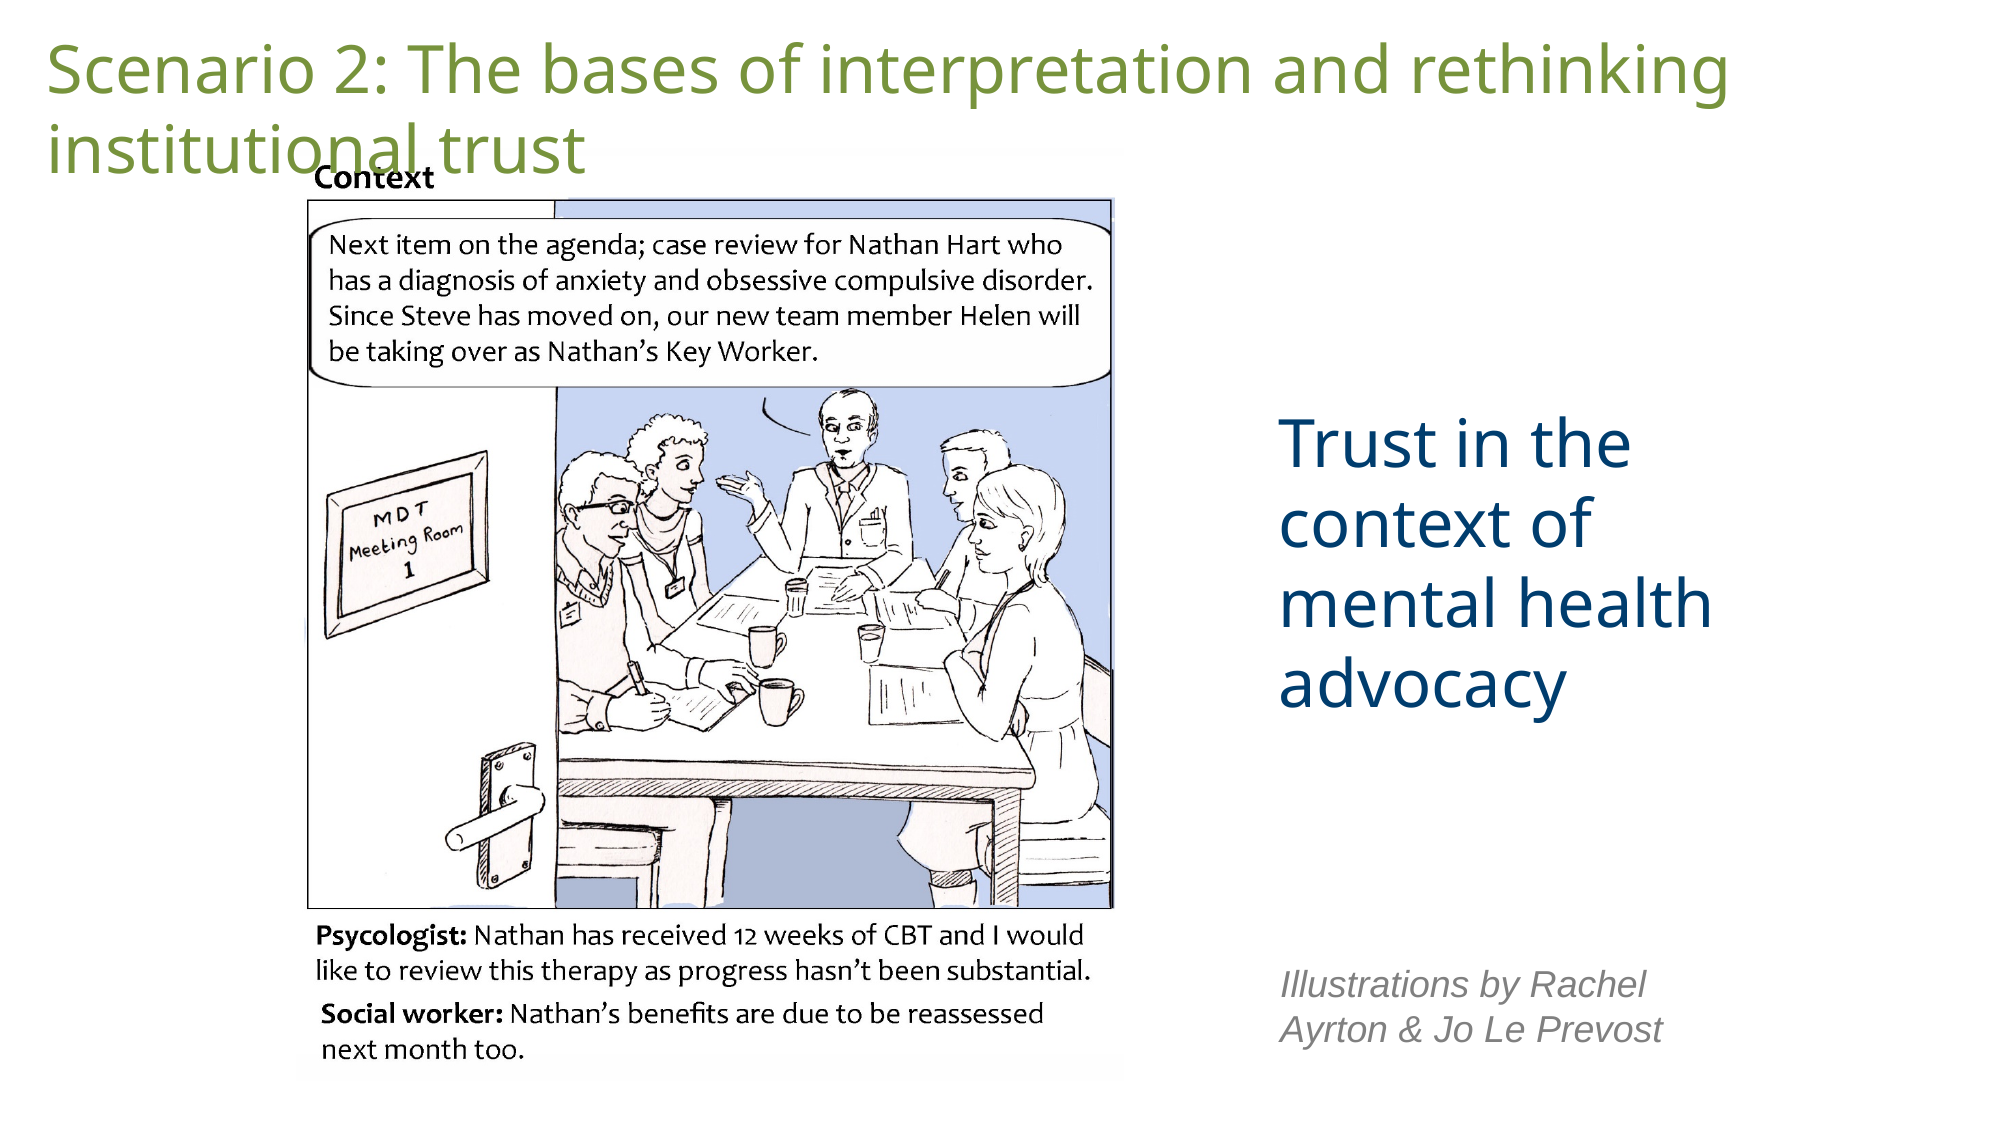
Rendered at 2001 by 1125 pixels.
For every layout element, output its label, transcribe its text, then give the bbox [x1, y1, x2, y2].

picture [296, 148, 1124, 1081]
text_box Illustrations by Rachel Ayrton & Jo Le Prevost [1265, 952, 1705, 1057]
text_box Scenario 2: The bases of interpretation and rethinking institutional trust [31, 19, 1984, 149]
title Trust in the context of mental health advocacy [1263, 393, 1843, 677]
